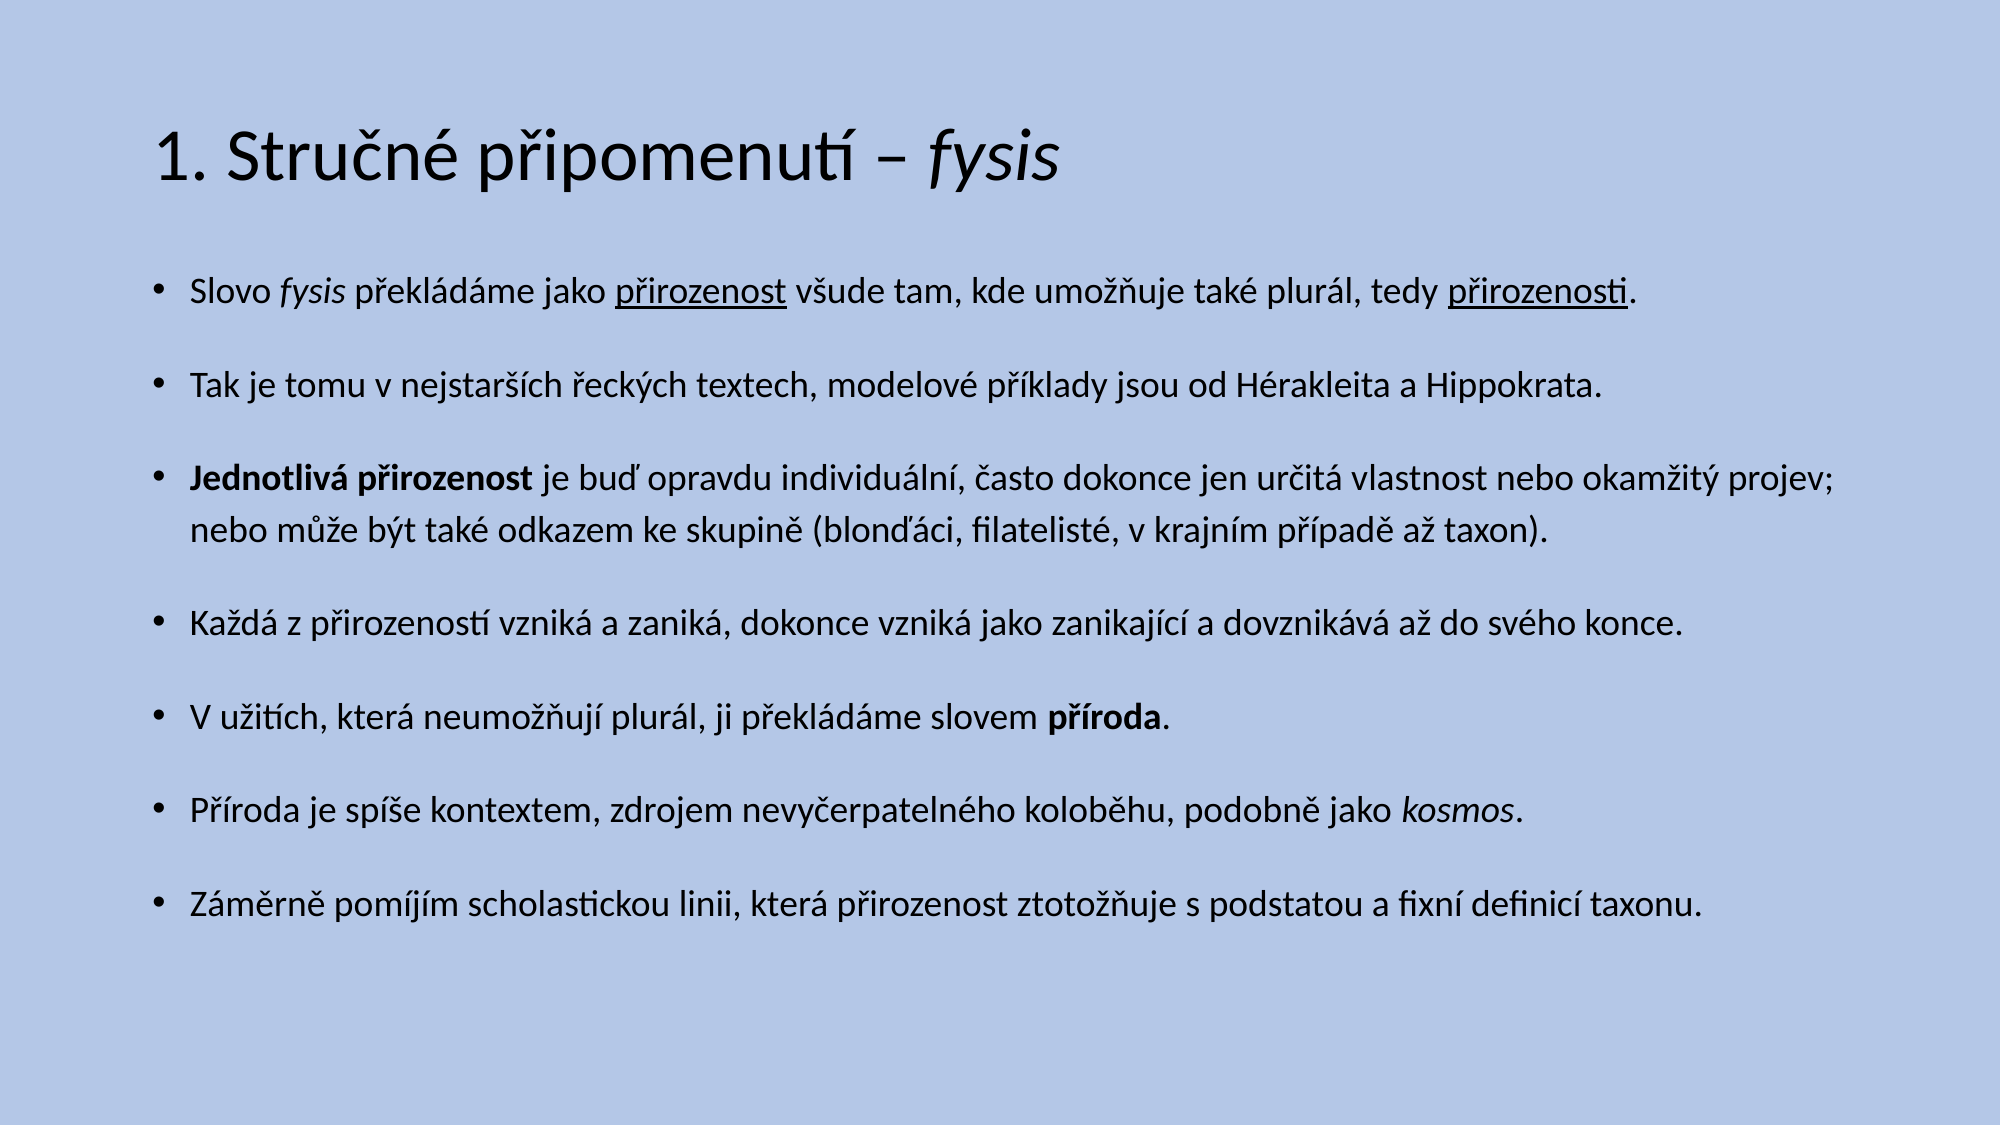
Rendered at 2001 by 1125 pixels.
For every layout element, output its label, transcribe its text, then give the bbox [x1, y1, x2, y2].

list Slovo fysis překládáme jako přirozenost všude tam, kde umožňuje také plurál, tedy přirozenosti. Tak je tomu v nejstarších řeckých textech, modelové příklady jsou od Hérakleita a Hippokrata. Jednotlivá přirozenost je buď opravdu individuální, často dokonce jen určitá vlastnost nebo okamžitý projev; nebo může být také odkazem ke skupině (blonďáci, filatelisté, v krajním případě až taxon). Každá z přirozeností vzniká a zaniká, dokonce vzniká jako zanikající a dovznikává až do svého konce. V užitích, která neumožňují plurál, ji překládáme slovem příroda. Příroda je spíše kontextem, zdrojem nevyčerpatelného koloběhu, podobně jako kosmos. Záměrně pomíjím scholastickou linii, která přirozenost ztotožňuje s podstatou a fixní definicí taxonu. [137, 252, 1863, 1032]
title 1. Stručné připomenutí – fysis [137, 59, 1863, 252]
